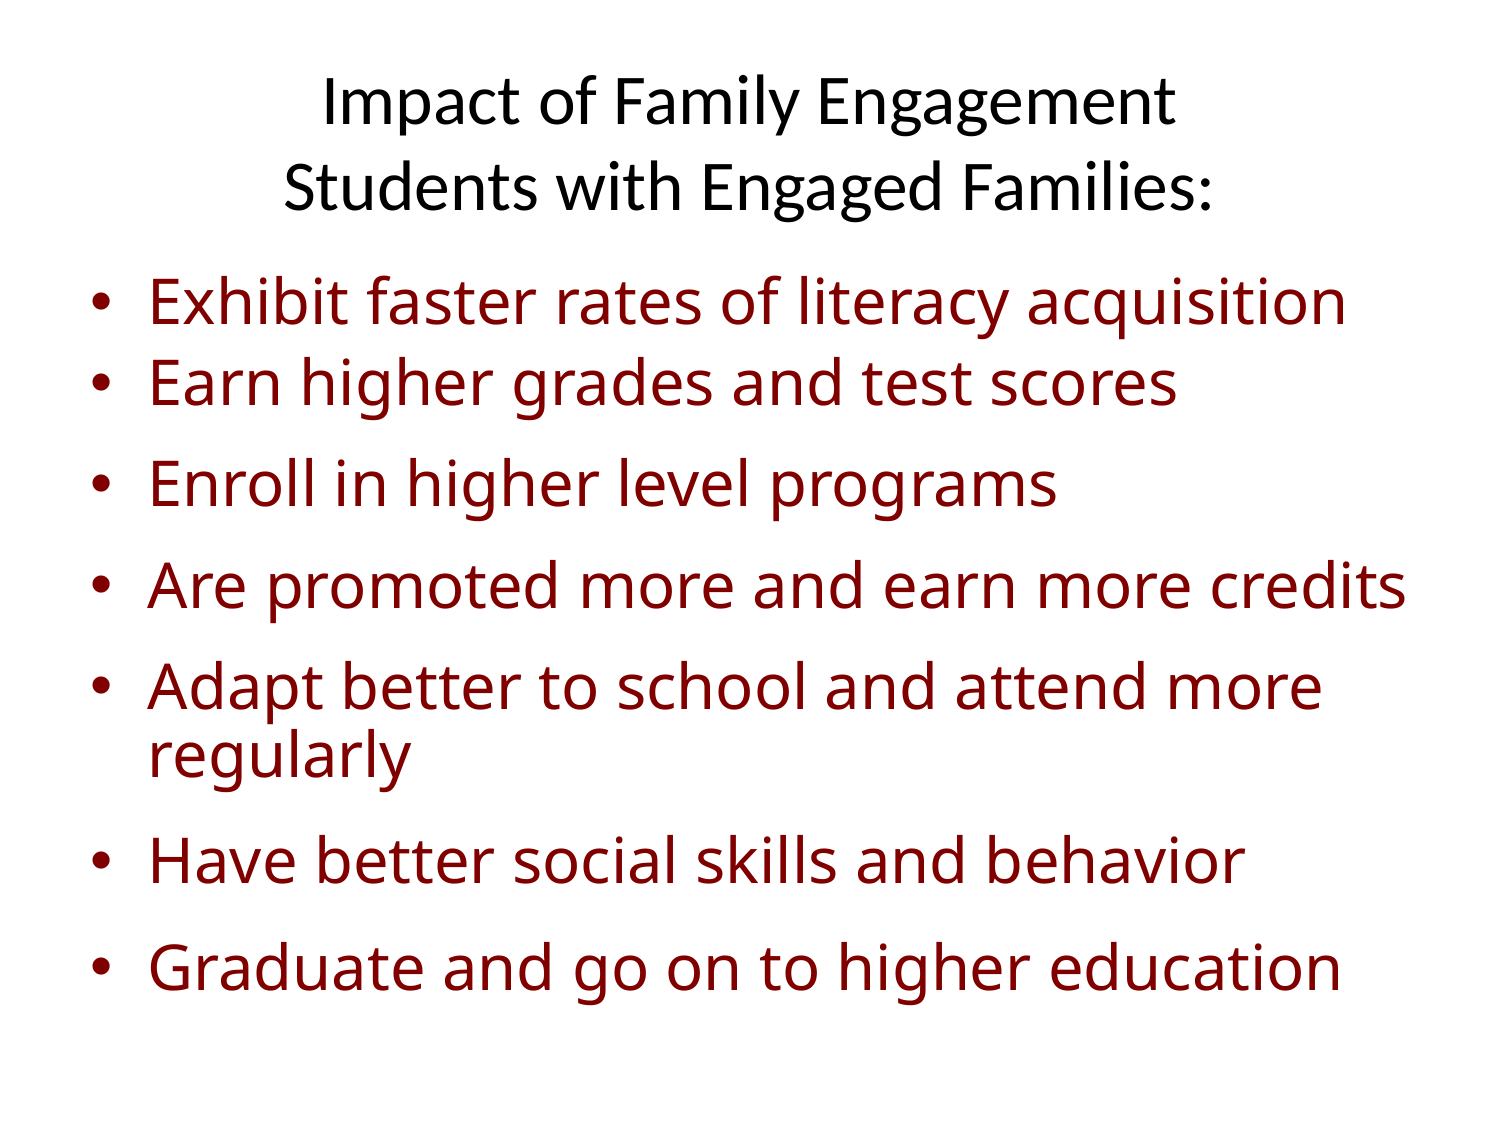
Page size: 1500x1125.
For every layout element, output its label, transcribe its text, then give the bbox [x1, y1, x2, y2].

title Impact of Family Engagement Students with Engaged Families: [75, 45, 1425, 233]
list Exhibit faster rates of literacy acquisition Earn higher grades and test scores Enroll in higher level programs Are promoted more and earn more credits Adapt better to school and attend more regularly Have better social skills and behavior Graduate and go on to higher education [75, 262, 1425, 1088]
